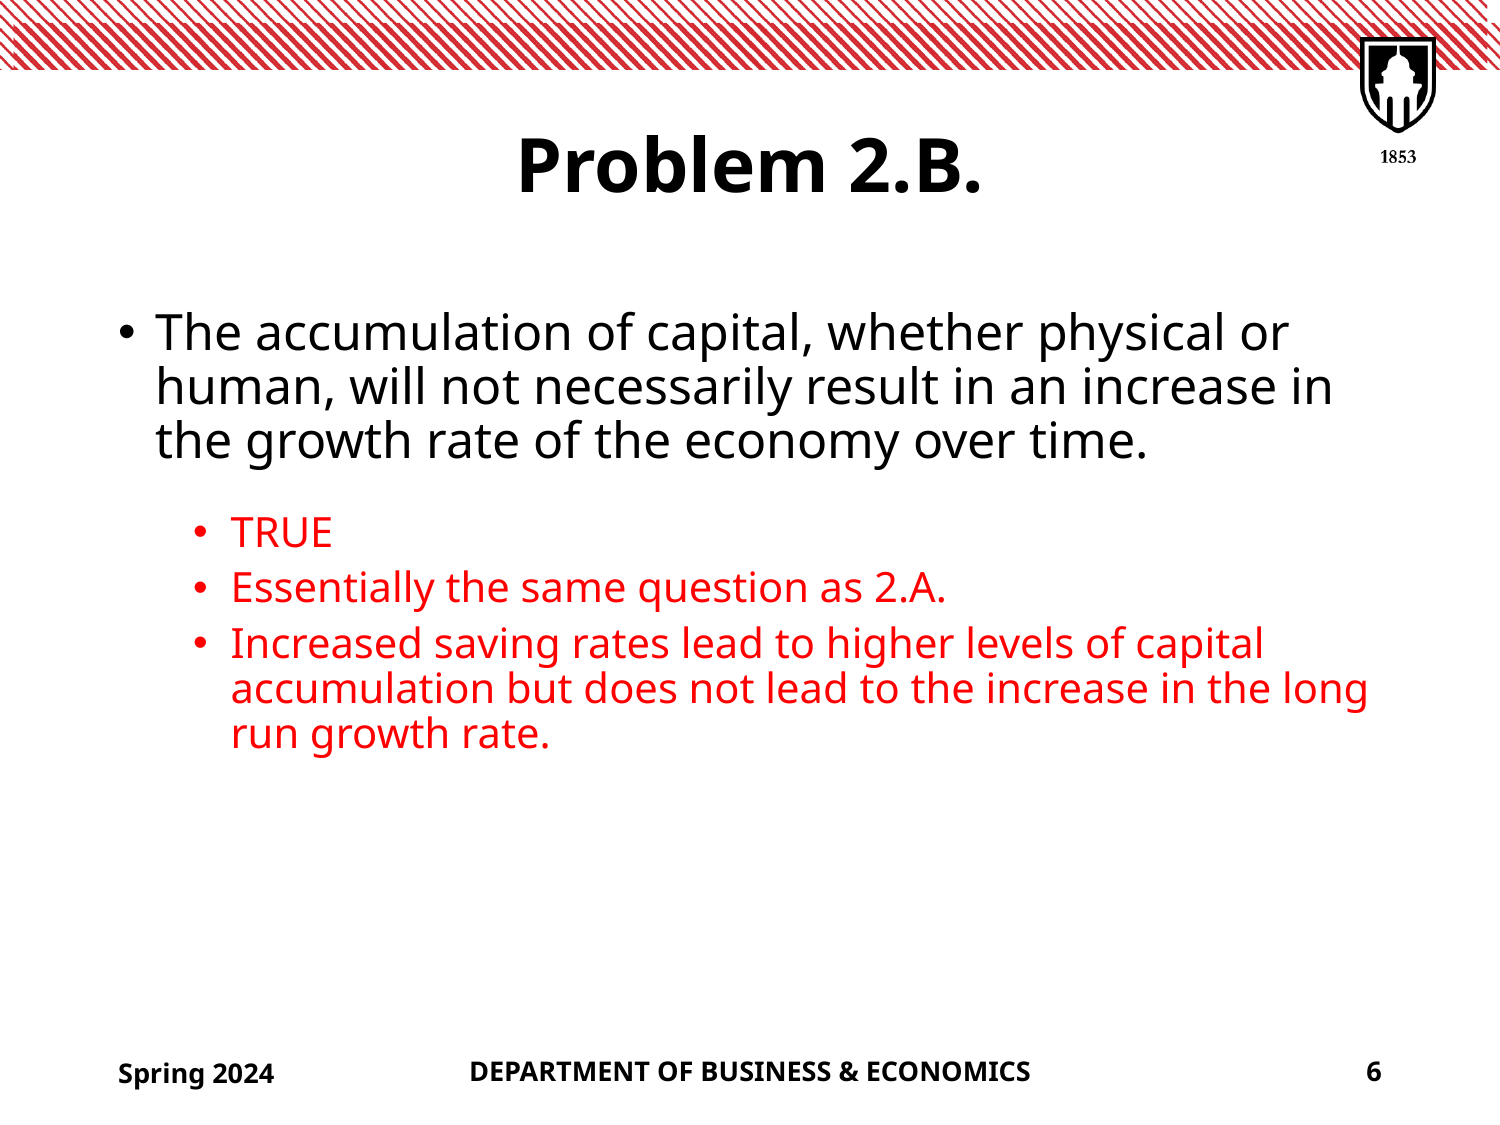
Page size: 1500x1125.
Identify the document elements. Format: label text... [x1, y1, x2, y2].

title Problem 2.B. [103, 59, 1397, 278]
slide_number Spring 2024 [103, 1042, 277, 1103]
slide_number 6 [1059, 1042, 1397, 1103]
list The accumulation of capital, whether physical or human, will not necessarily result in an increase in the growth rate of the economy over time. TRUE Essentially the same question as 2.A. Increased saving rates lead to higher levels of capital accumulation but does not lead to the increase in the long run growth rate. [103, 299, 1425, 1014]
picture [0, 0, 1500, 163]
footer DEPARTMENT OF BUSINESS & ECONOMICS [277, 1042, 1059, 1103]
